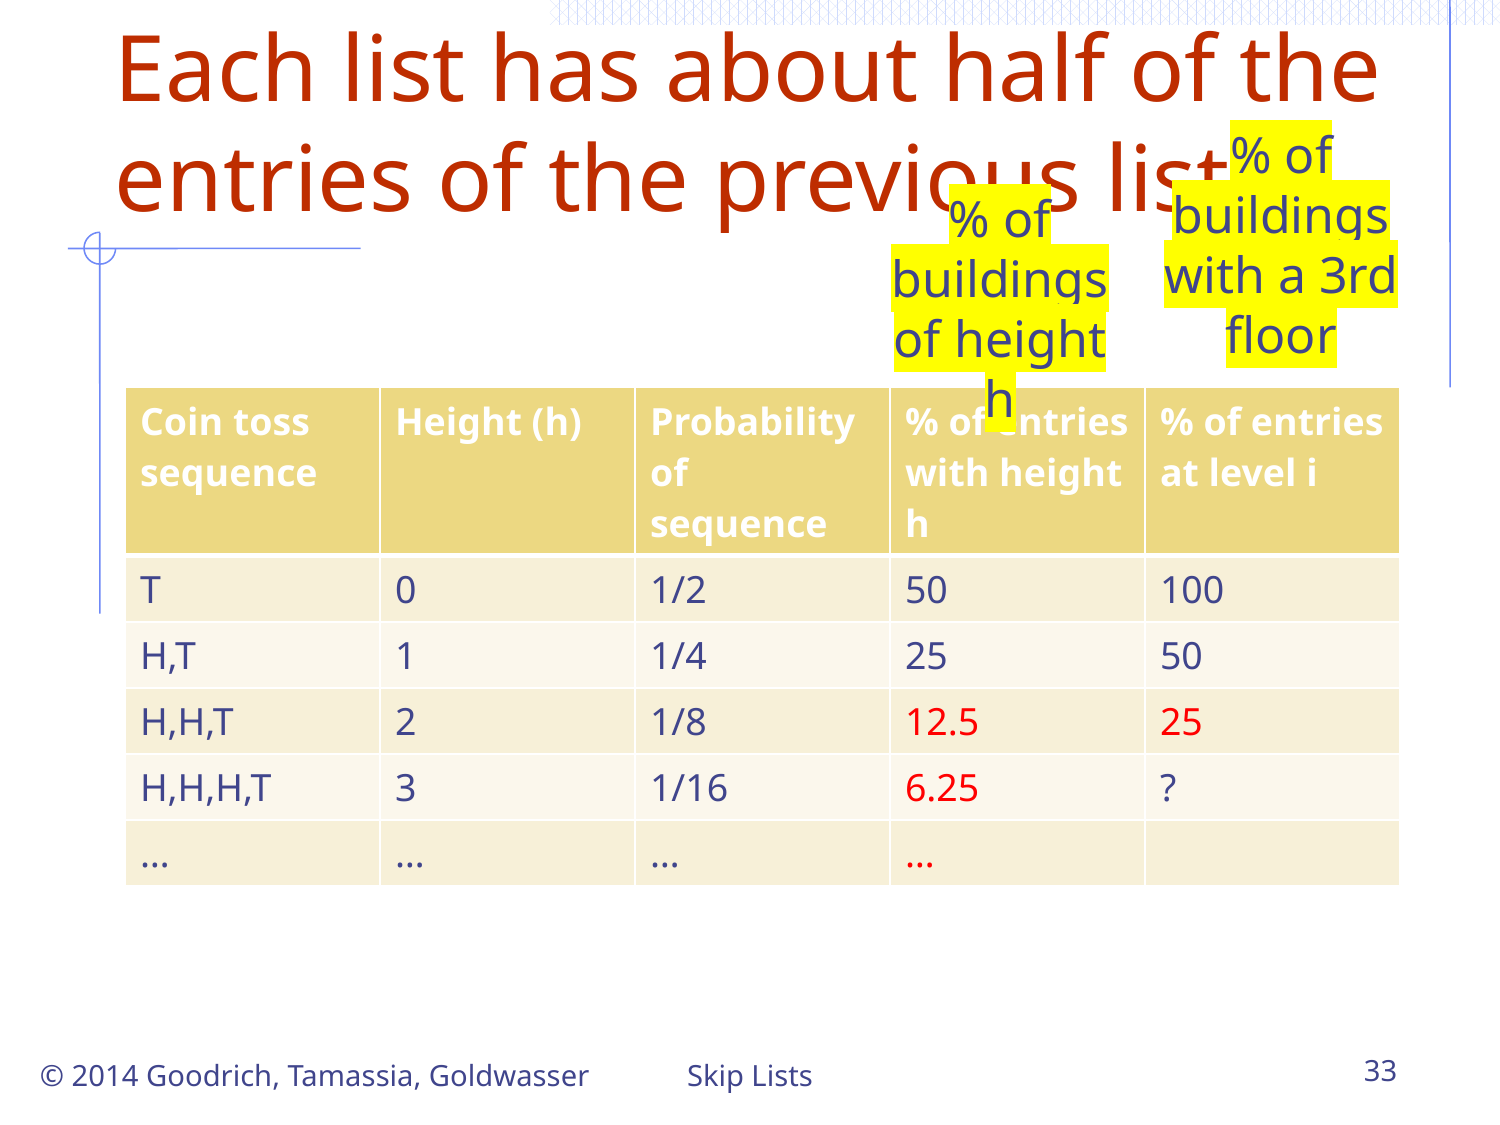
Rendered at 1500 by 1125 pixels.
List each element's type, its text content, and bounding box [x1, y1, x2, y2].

table_cell H,H,H,T [126, 755, 379, 819]
table_header % of entries at level i [1146, 388, 1399, 553]
slide_number 33 [1074, 1024, 1413, 1101]
text_box % of buildings of height h [862, 180, 1138, 436]
slide_number © 2014 Goodrich, Tamassia, Goldwasser [24, 1024, 512, 1101]
table_cell H,T [126, 623, 379, 687]
table_cell 12.5 [891, 689, 1144, 753]
table_cell 25 [1146, 689, 1399, 753]
text_box % of buildings with a 3rd floor [1137, 116, 1425, 371]
table_cell 3 [381, 755, 634, 819]
table_cell 2 [381, 689, 634, 753]
table_cell T [126, 558, 379, 621]
title Each list has about half of the entries of the previous list [99, 50, 1413, 238]
table_cell 6.25 [891, 755, 1144, 819]
footer Skip Lists [512, 1024, 988, 1101]
table_cell 1 [381, 623, 634, 687]
table_cell 50 [891, 558, 1144, 621]
table_cell … [126, 821, 379, 885]
table_cell 1/16 [636, 755, 889, 819]
table_header % of entries with height h [891, 388, 1144, 553]
table_cell H,H,T [126, 689, 379, 753]
table_cell 1/2 [636, 558, 889, 621]
table_cell 1/4 [636, 623, 889, 687]
table_header Probability of sequence [636, 388, 889, 553]
table_cell ? [1146, 755, 1399, 819]
table_cell 25 [891, 623, 1144, 687]
table_header Height (h) [381, 388, 634, 553]
table_cell … [891, 821, 1144, 885]
table_cell … [381, 821, 634, 885]
table_cell 50 [1146, 623, 1399, 687]
table_header Coin toss sequence [126, 388, 379, 553]
table_cell [1146, 821, 1399, 885]
table_cell … [636, 821, 889, 885]
table_cell 100 [1146, 558, 1399, 621]
table_cell 1/8 [636, 689, 889, 753]
table_cell 0 [381, 558, 634, 621]
